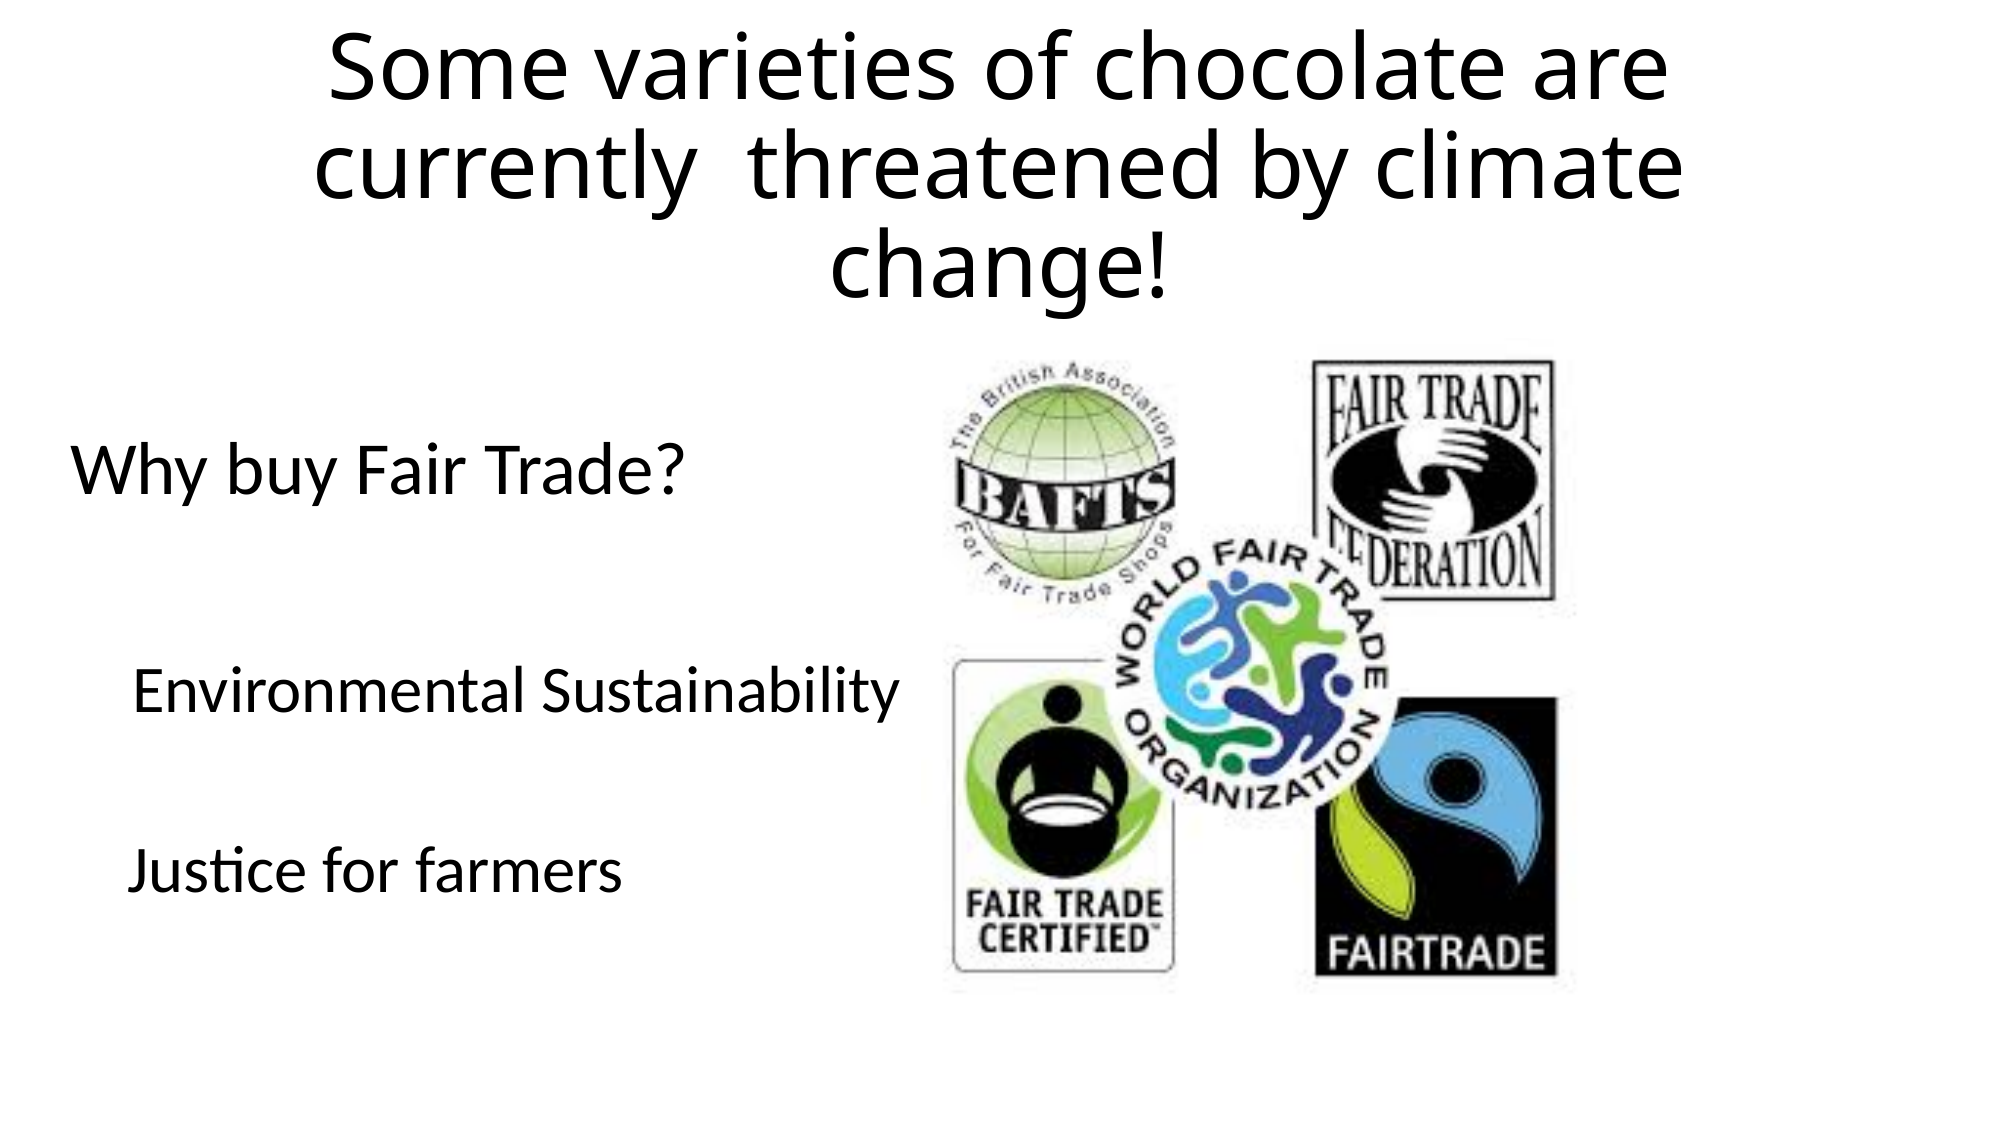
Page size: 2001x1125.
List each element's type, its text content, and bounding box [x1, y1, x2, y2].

picture [921, 338, 1580, 997]
text_box Justice for farmers [112, 818, 715, 913]
text_box Why buy Fair Trade? [55, 412, 704, 518]
title Some varieties of chocolate are currently threatened by climate change! [137, 59, 1863, 278]
text_box Environmental Sustainability [117, 638, 917, 734]
